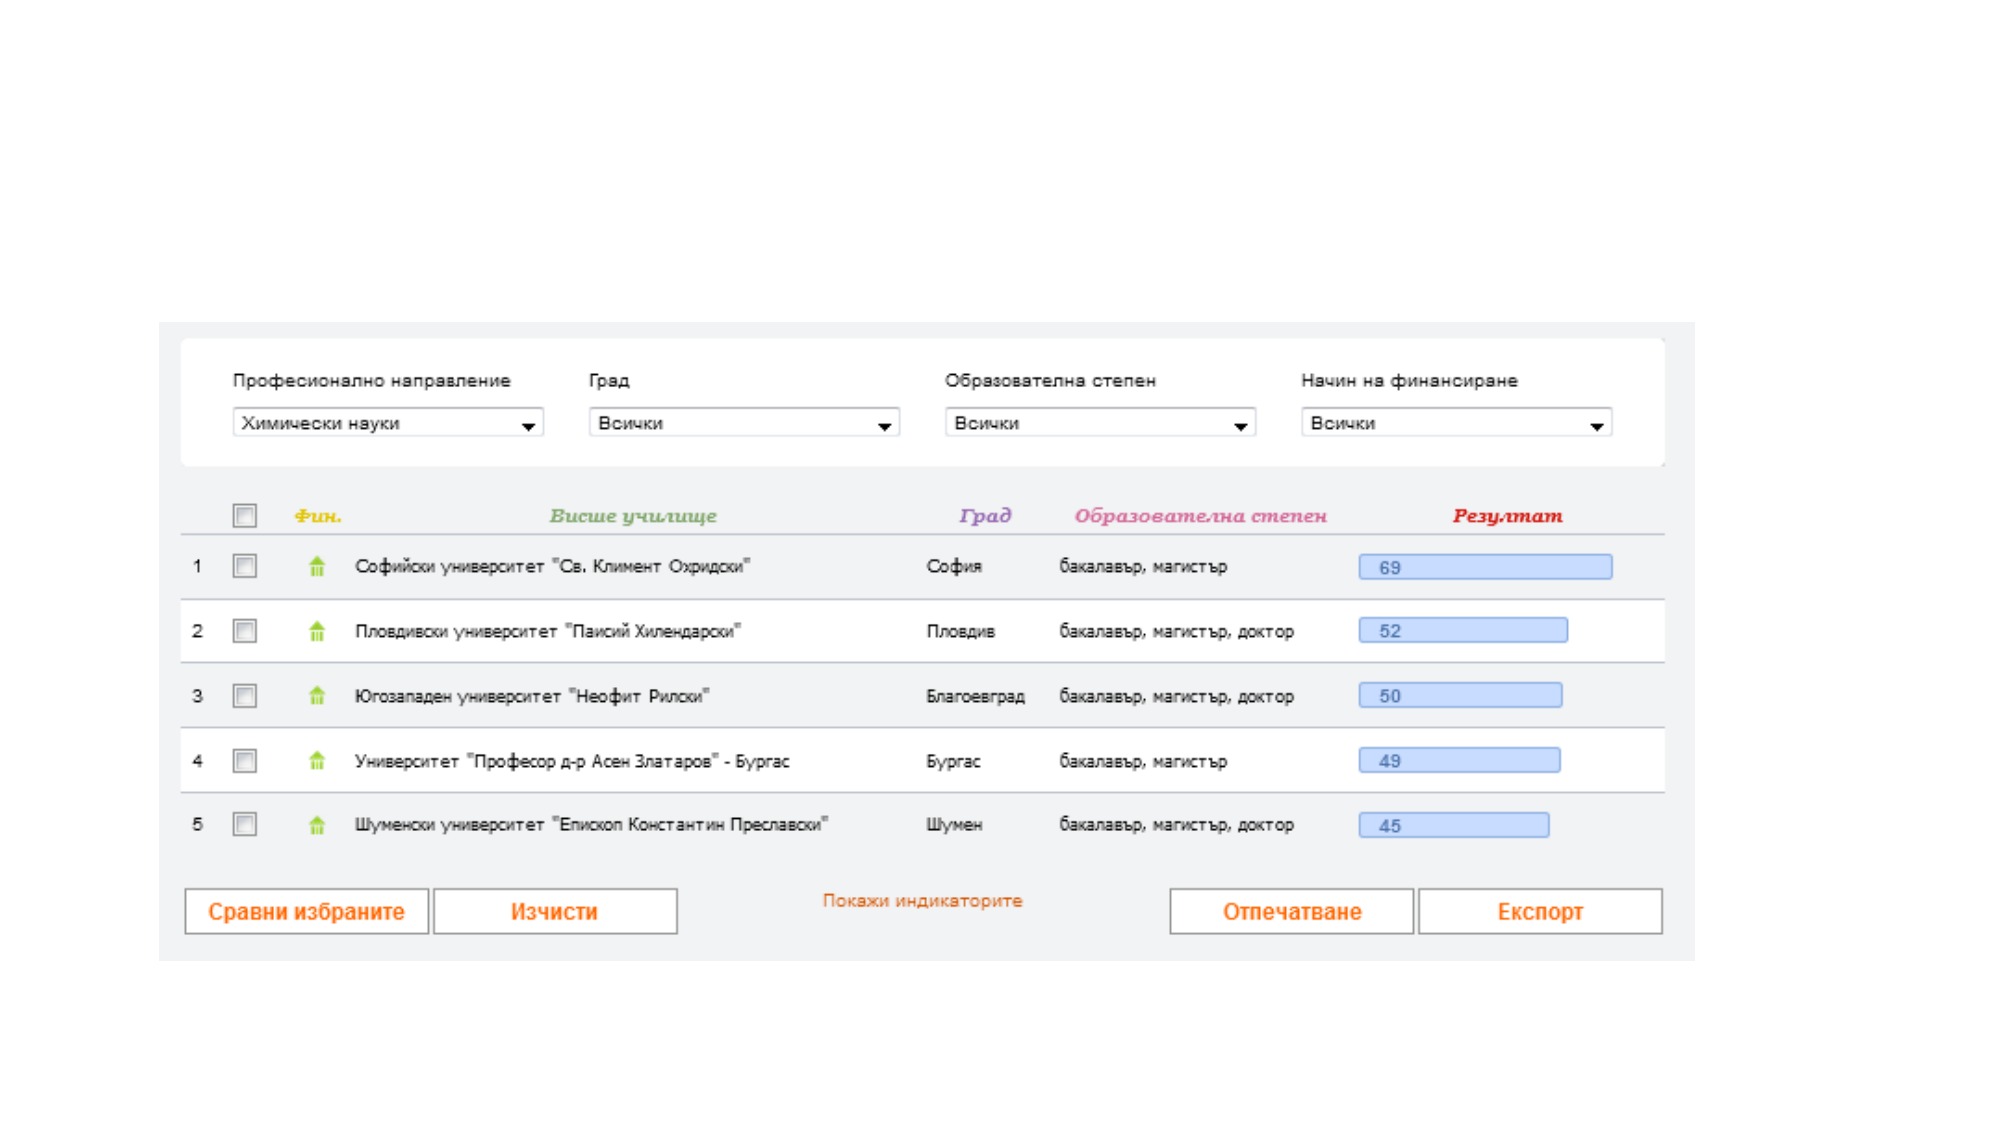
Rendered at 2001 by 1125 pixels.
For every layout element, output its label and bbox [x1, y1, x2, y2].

list [159, 322, 1695, 961]
